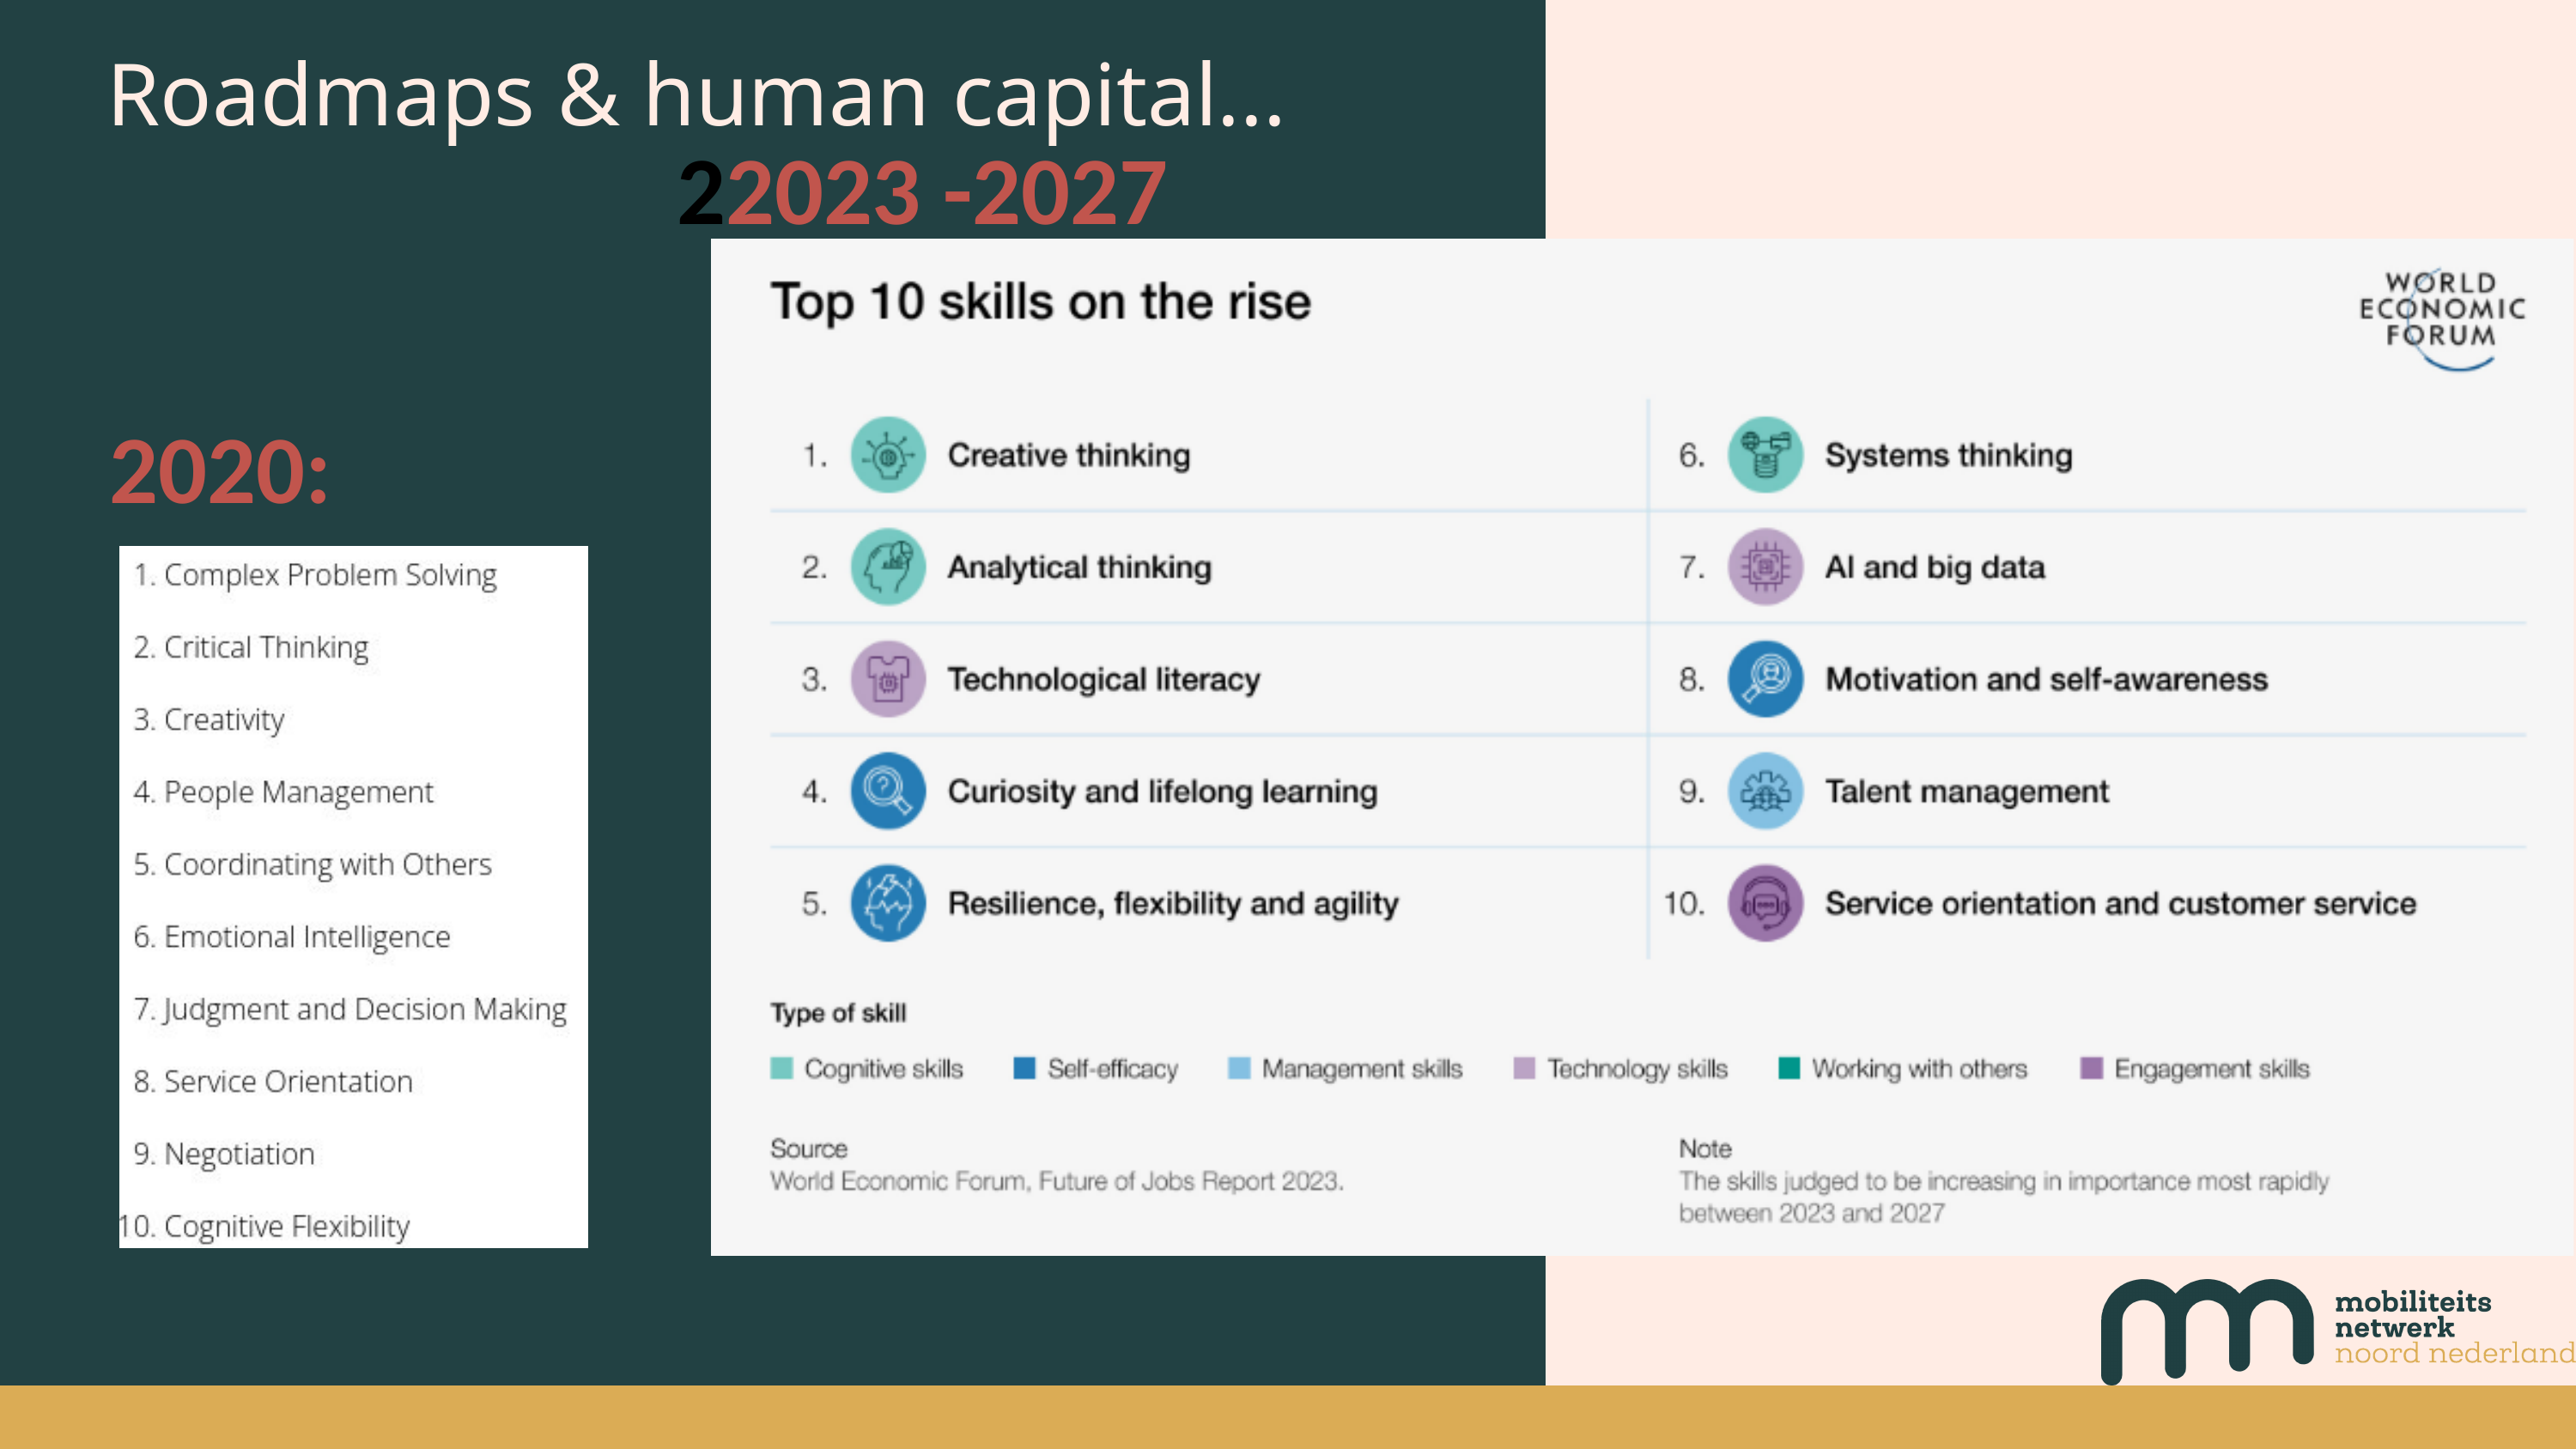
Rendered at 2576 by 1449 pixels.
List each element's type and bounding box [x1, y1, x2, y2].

text_box [0, 0, 1546, 1384]
text_box [0, 1385, 2576, 1449]
picture [710, 238, 2574, 1256]
picture [119, 546, 588, 1248]
text_box [2100, 1279, 2576, 1384]
